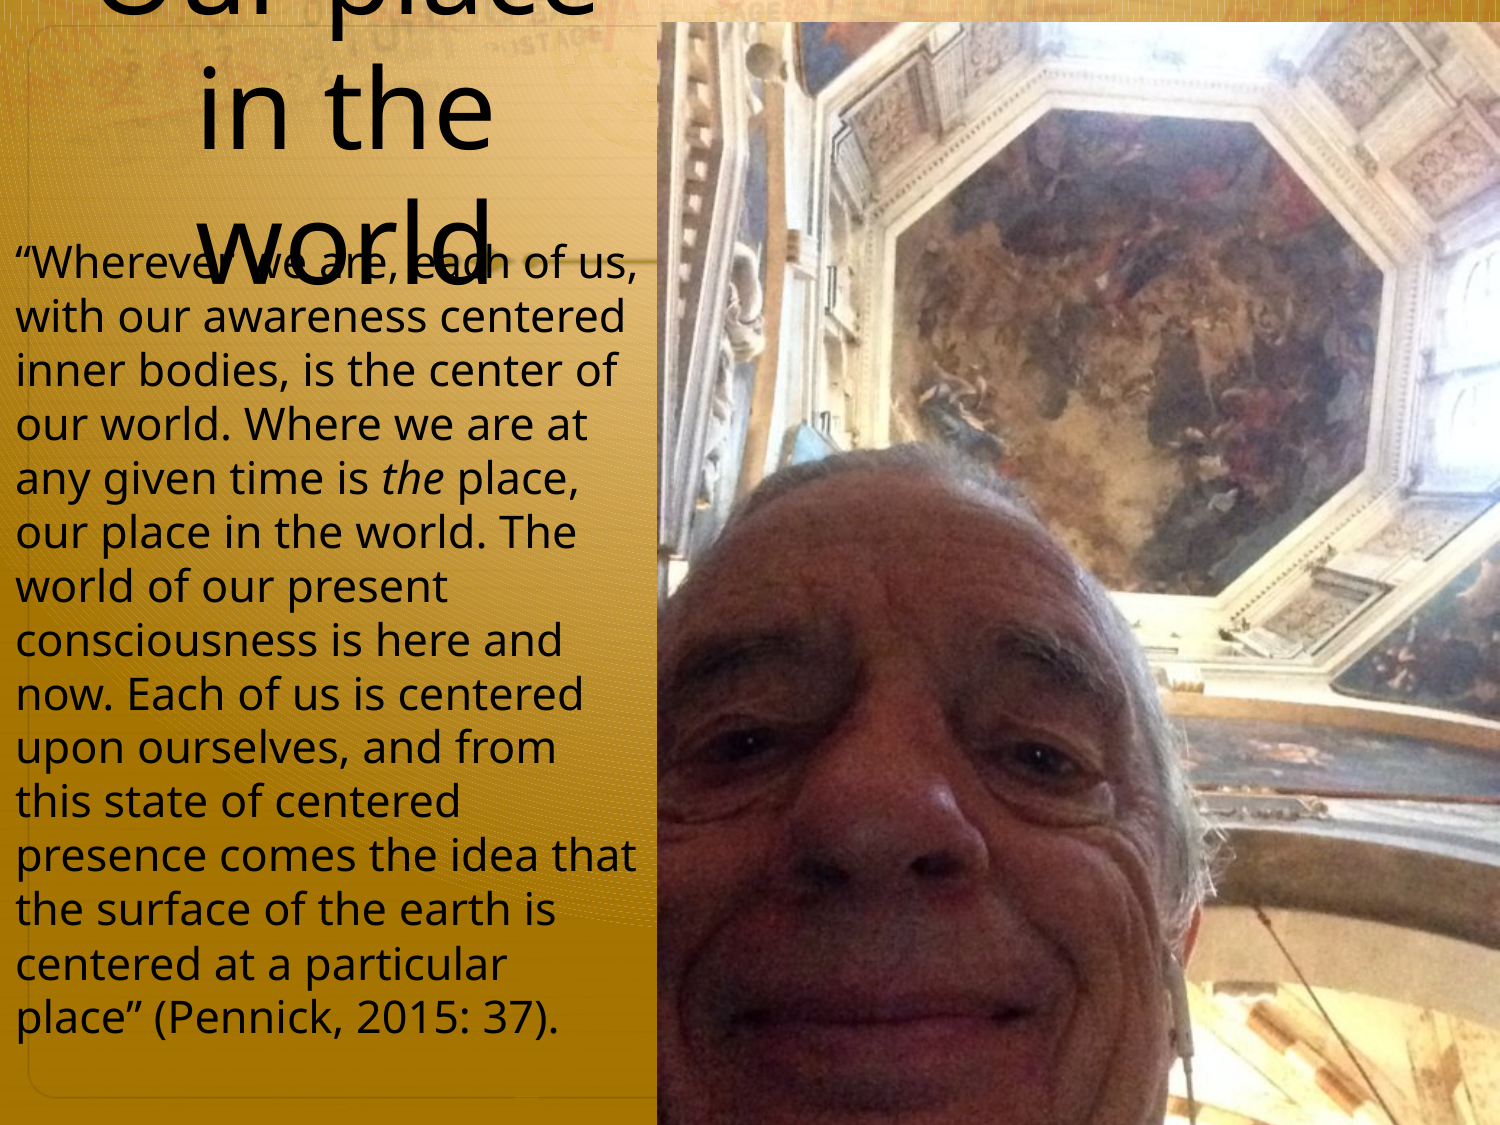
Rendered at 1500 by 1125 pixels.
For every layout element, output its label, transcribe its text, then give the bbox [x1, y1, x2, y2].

title Our place in the world [29, 22, 636, 188]
picture [0, 0, 1500, 1125]
list “Wherever we are, each of us, with our awareness centered inner bodies, is the center of our world. Where we are at any given time is the place, our place in the world. The world of our present consciousness is here and now. Each of us is centered upon ourselves, and from this state of centered presence comes the idea that the surface of the earth is centered at a particular place” (Pennick, 2015: 37). [0, 225, 632, 1107]
